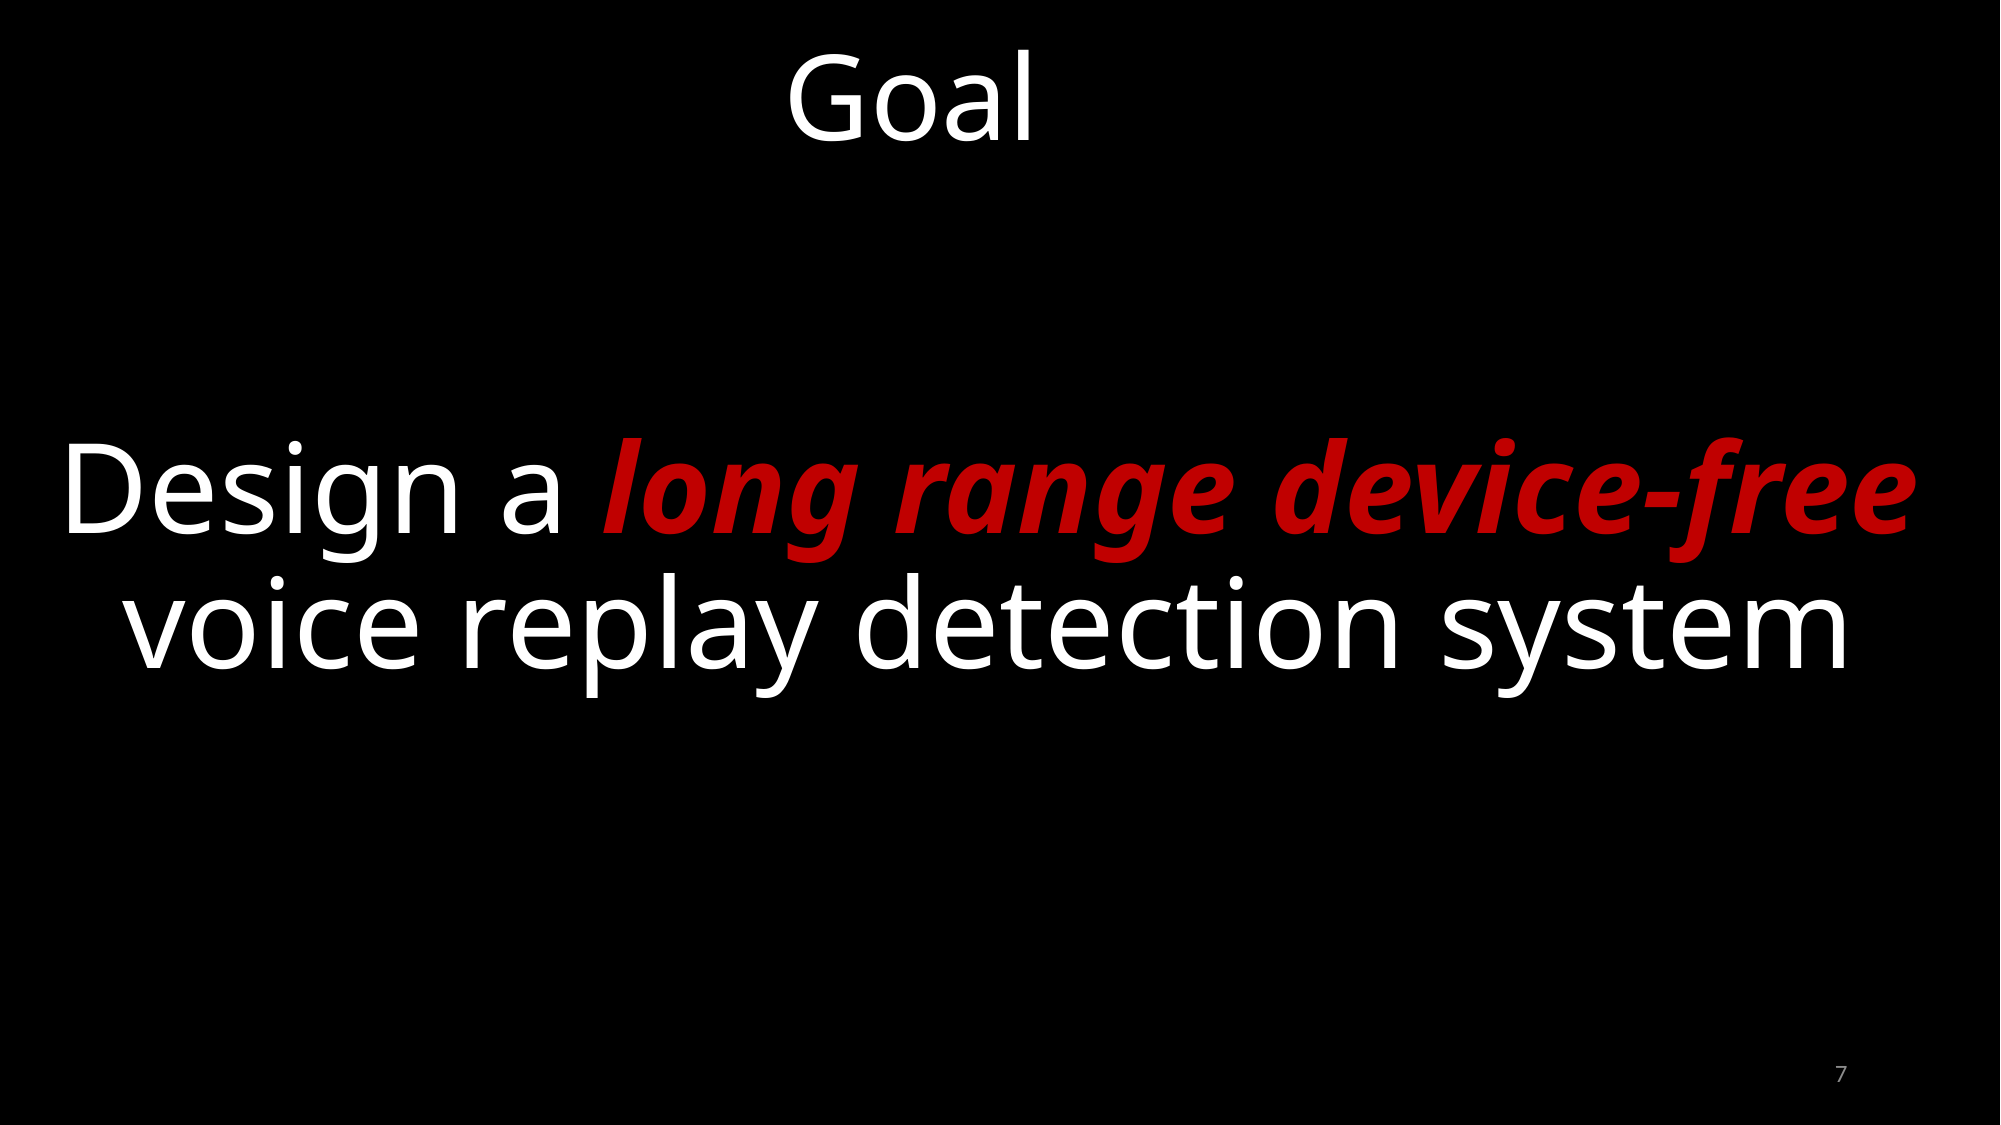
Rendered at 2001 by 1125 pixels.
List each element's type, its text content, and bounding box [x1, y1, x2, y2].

text_box [0, 572, 1927, 1125]
text_box Design a long range device-free voice replay detection system [41, 359, 1937, 703]
text_box [41, 236, 2000, 959]
text_box Goal [140, 29, 1683, 174]
